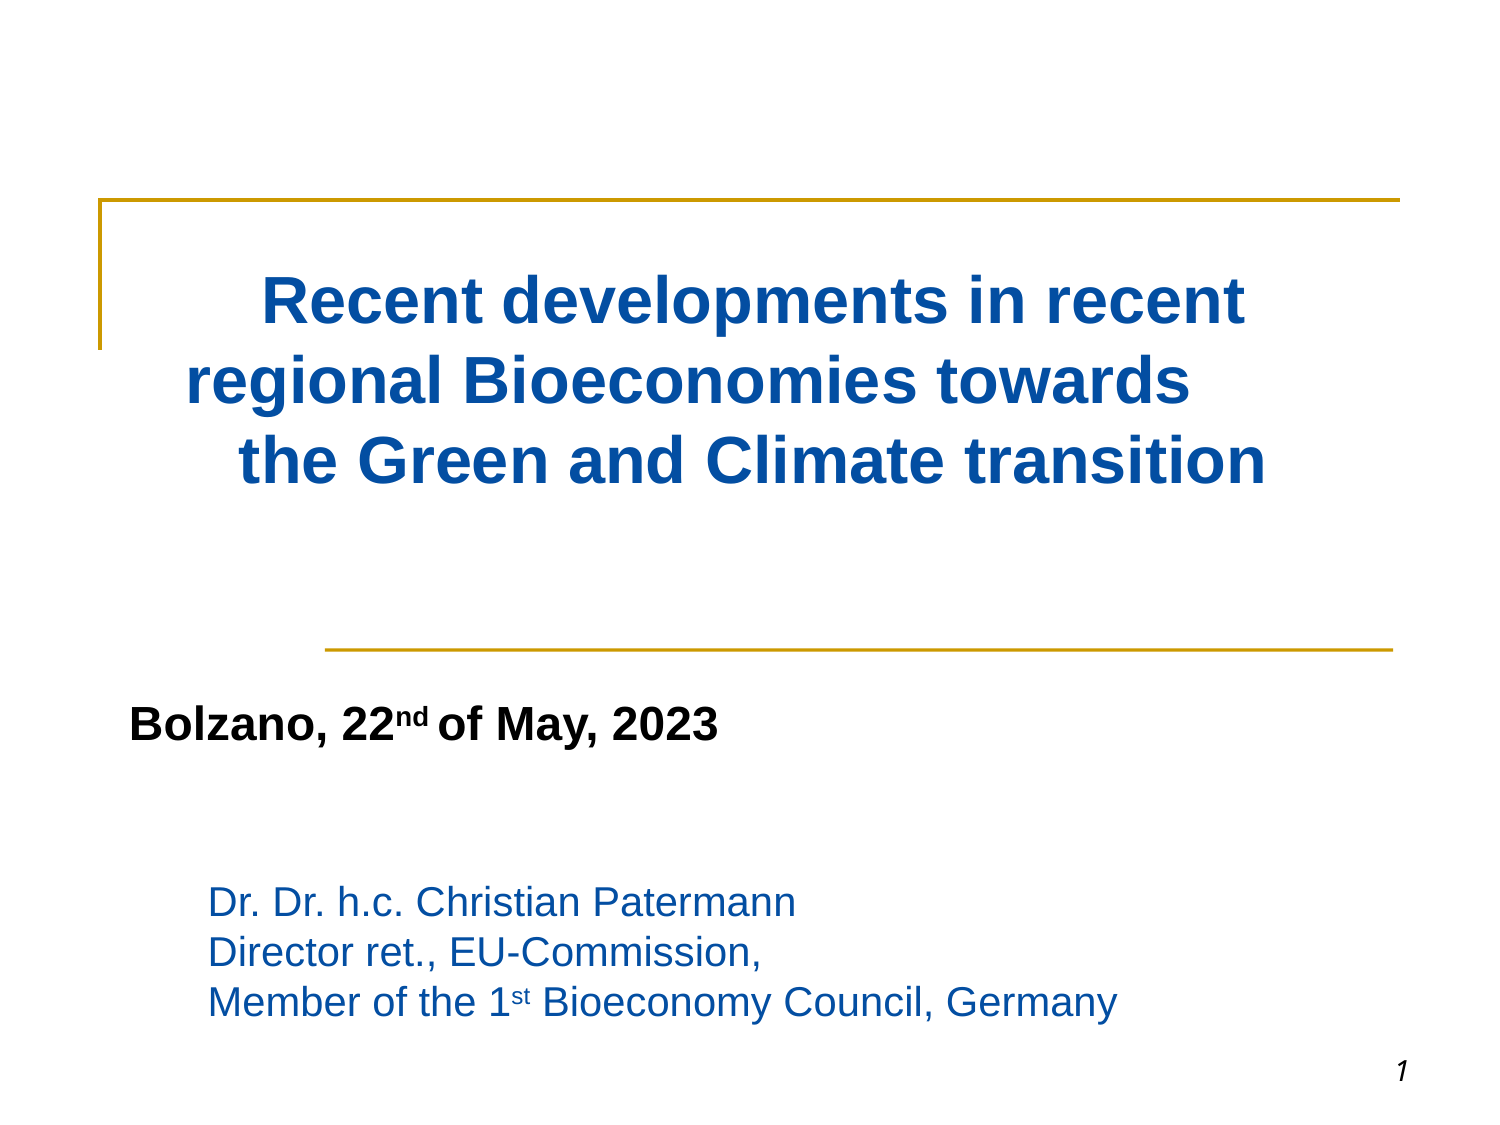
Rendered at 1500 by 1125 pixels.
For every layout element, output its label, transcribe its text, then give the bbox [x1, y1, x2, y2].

subtitle Bolzano, 22nd of May, 2023 [113, 685, 1425, 790]
text_box Recent developments in recent regional Bioeconomies towards the Green and Climate transition [113, 249, 1413, 505]
text_box Dr. Dr. h.c. Christian Patermann Director ret., EU-Commission, Member of the 1st Bioeconomy Council, Germany [192, 867, 1133, 1033]
slide_number 1 [1074, 1023, 1426, 1100]
